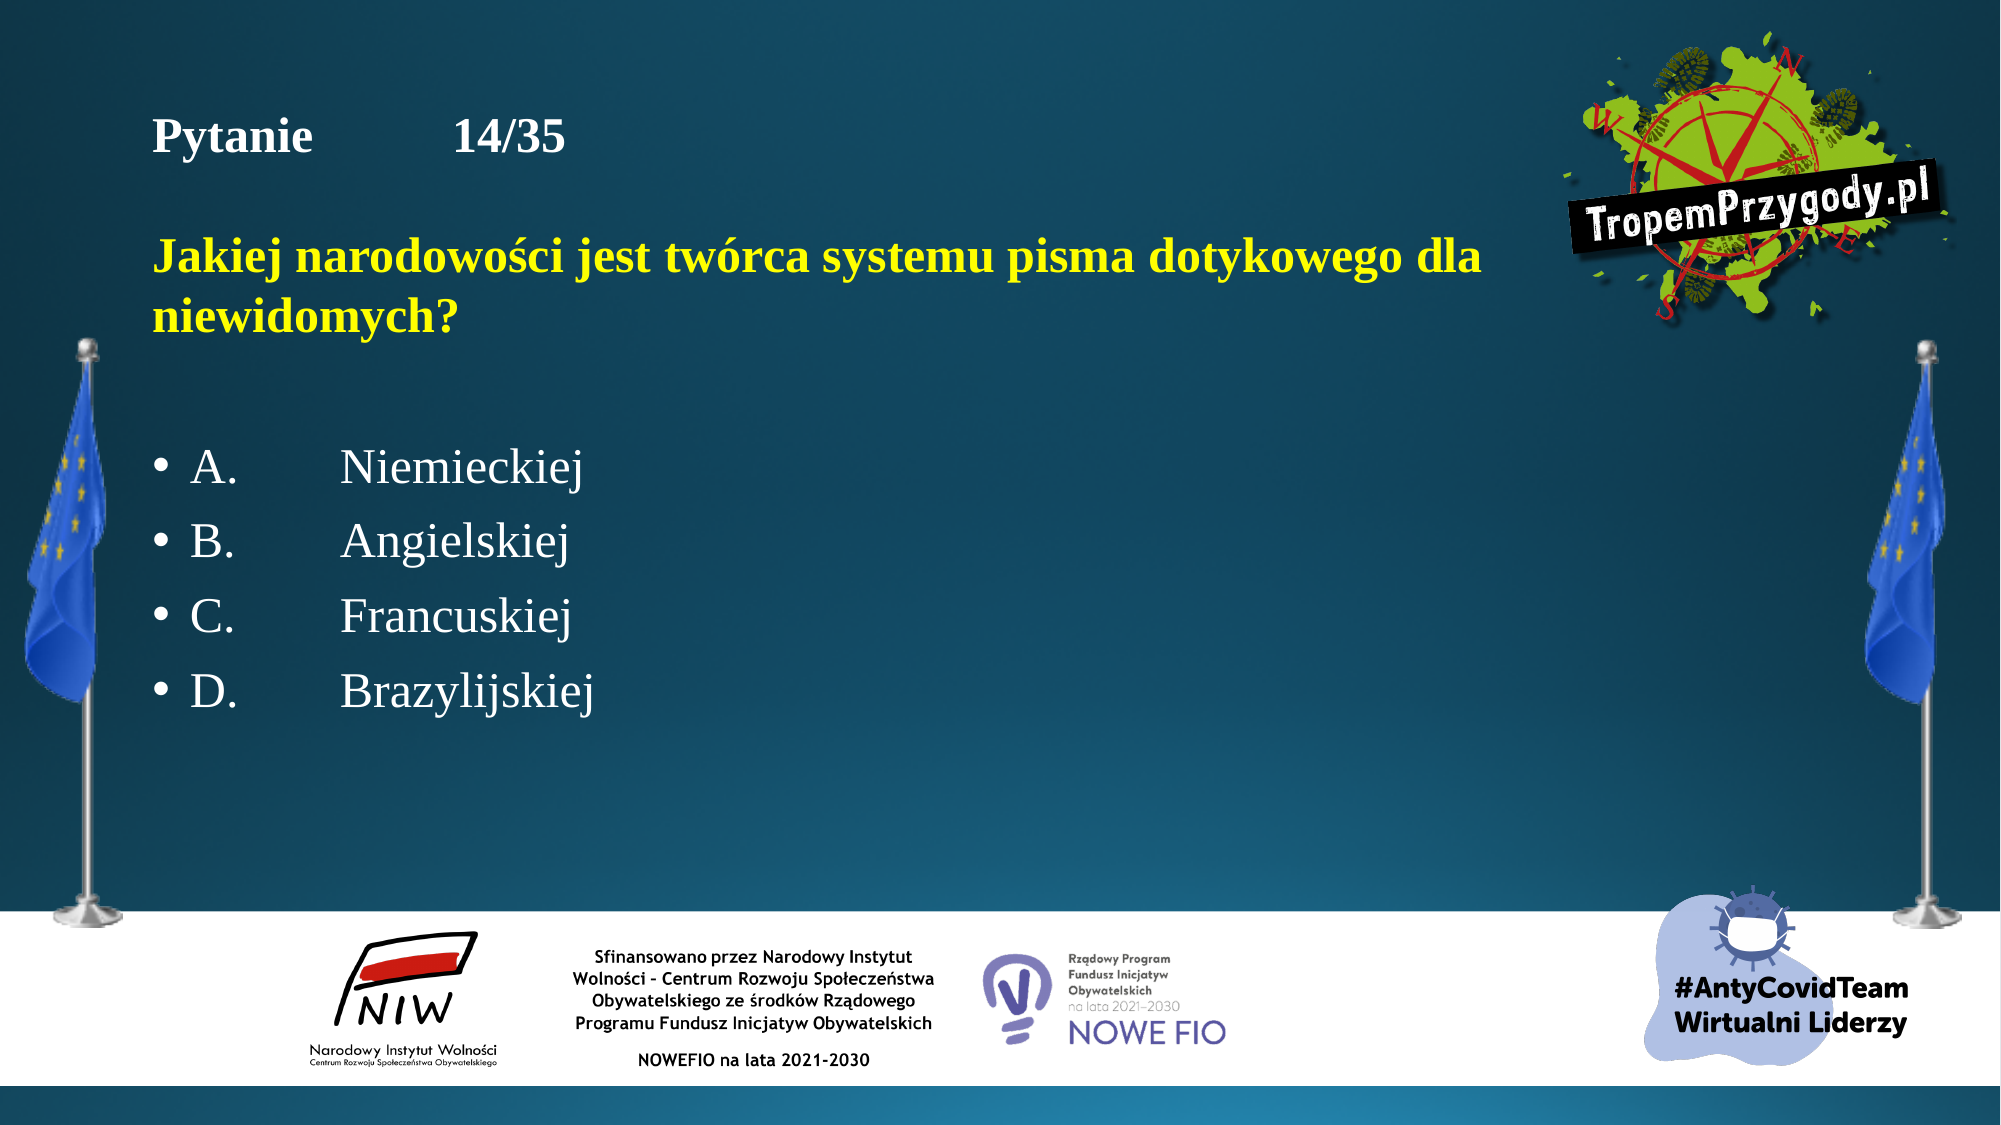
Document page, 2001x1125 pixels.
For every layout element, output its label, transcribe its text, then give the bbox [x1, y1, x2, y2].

picture [0, 0, 2001, 1125]
list A. Niemieckiej B. Angielskiej C. Francuskiej D. Brazylijskiej [137, 432, 1863, 887]
title Pytanie 14/35 Jakiej narodowości jest twórca systemu pisma dotykowego dla niewidomych? [137, 95, 1564, 416]
